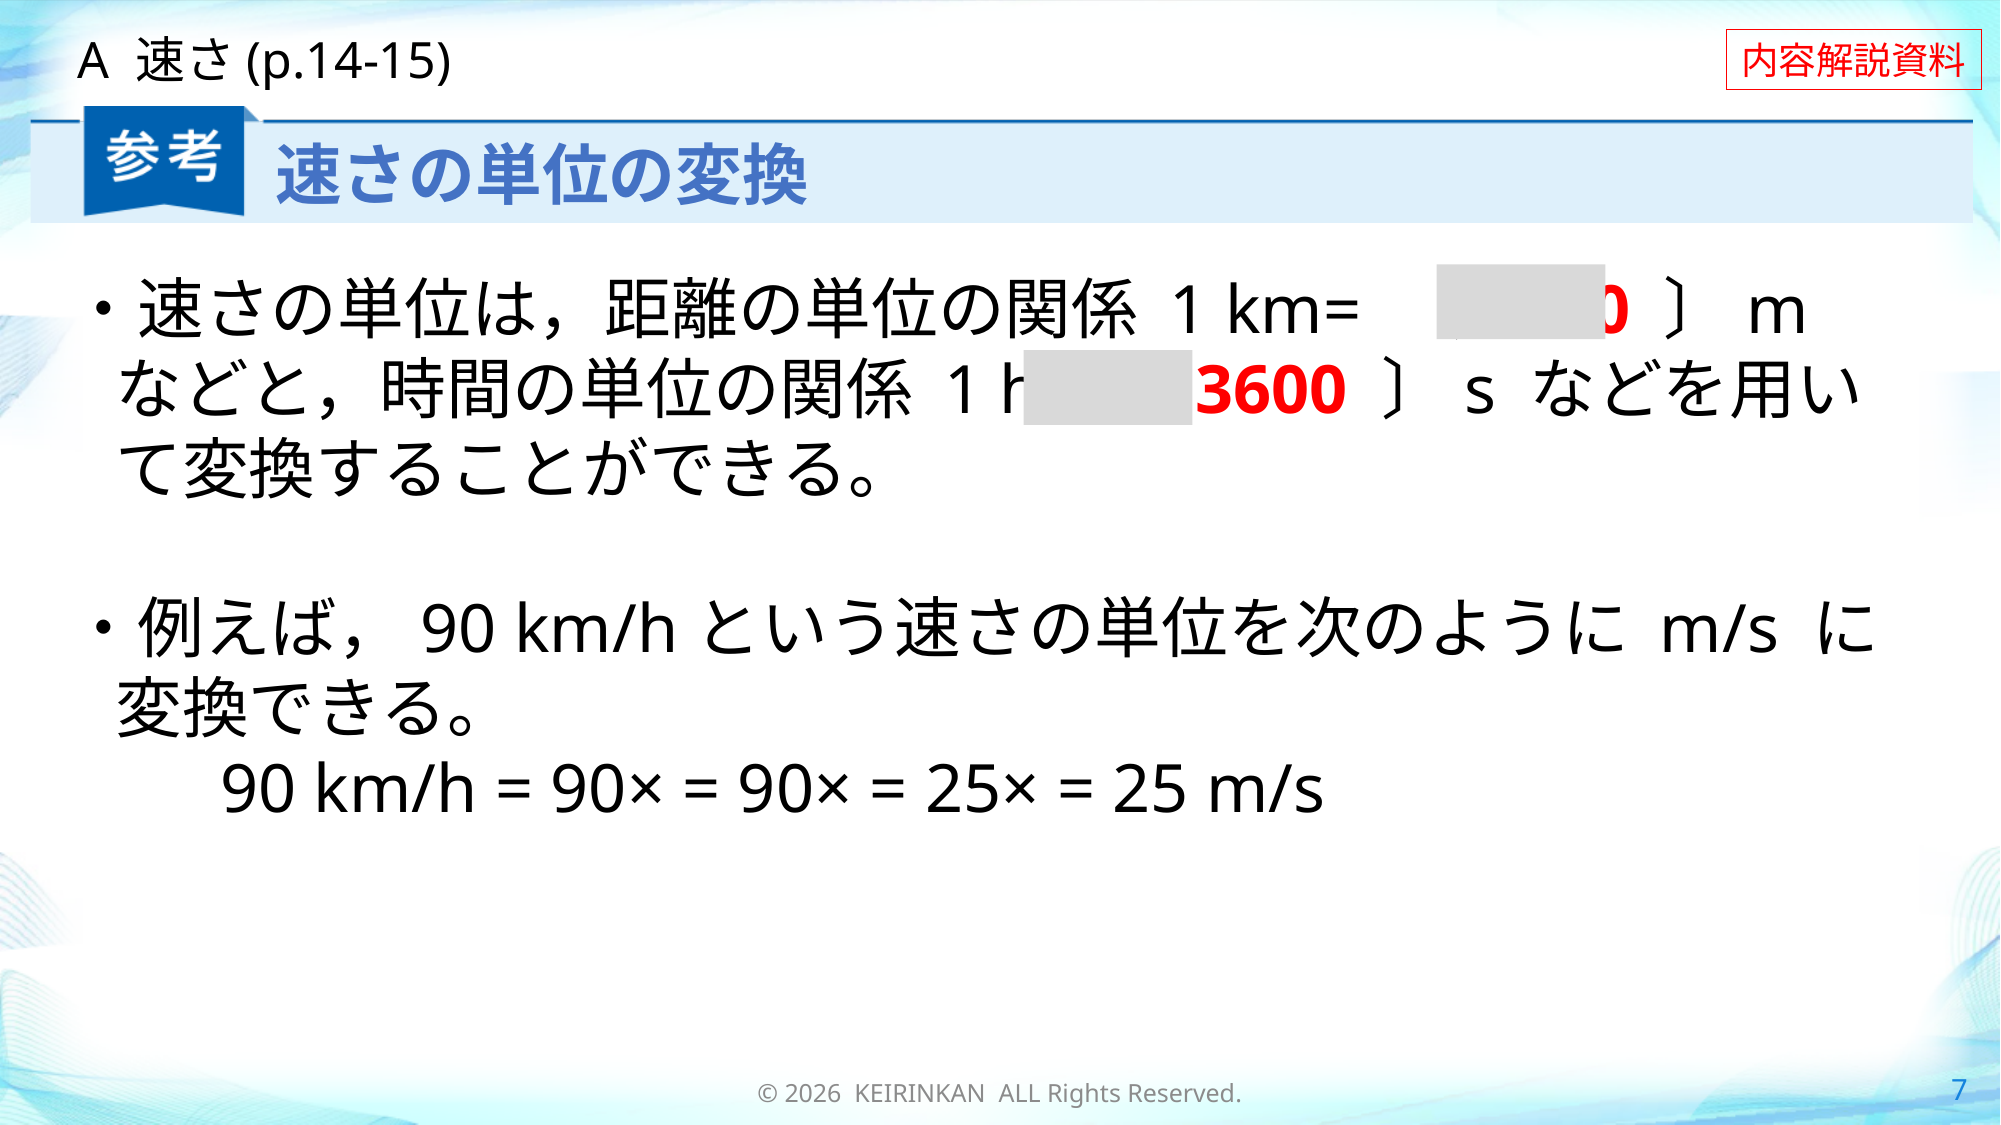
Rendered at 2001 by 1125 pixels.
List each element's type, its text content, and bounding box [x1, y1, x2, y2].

footer © 2026 KEIRINKAN ALL Rights Reserved. [662, 1062, 1338, 1123]
picture [0, 0, 2000, 1125]
slide_number 7 [1532, 1061, 1983, 1122]
text_box [1436, 263, 1606, 340]
text_box A 速さ(p.14-15) [1, 3, 1000, 97]
text_box [1023, 349, 1193, 426]
